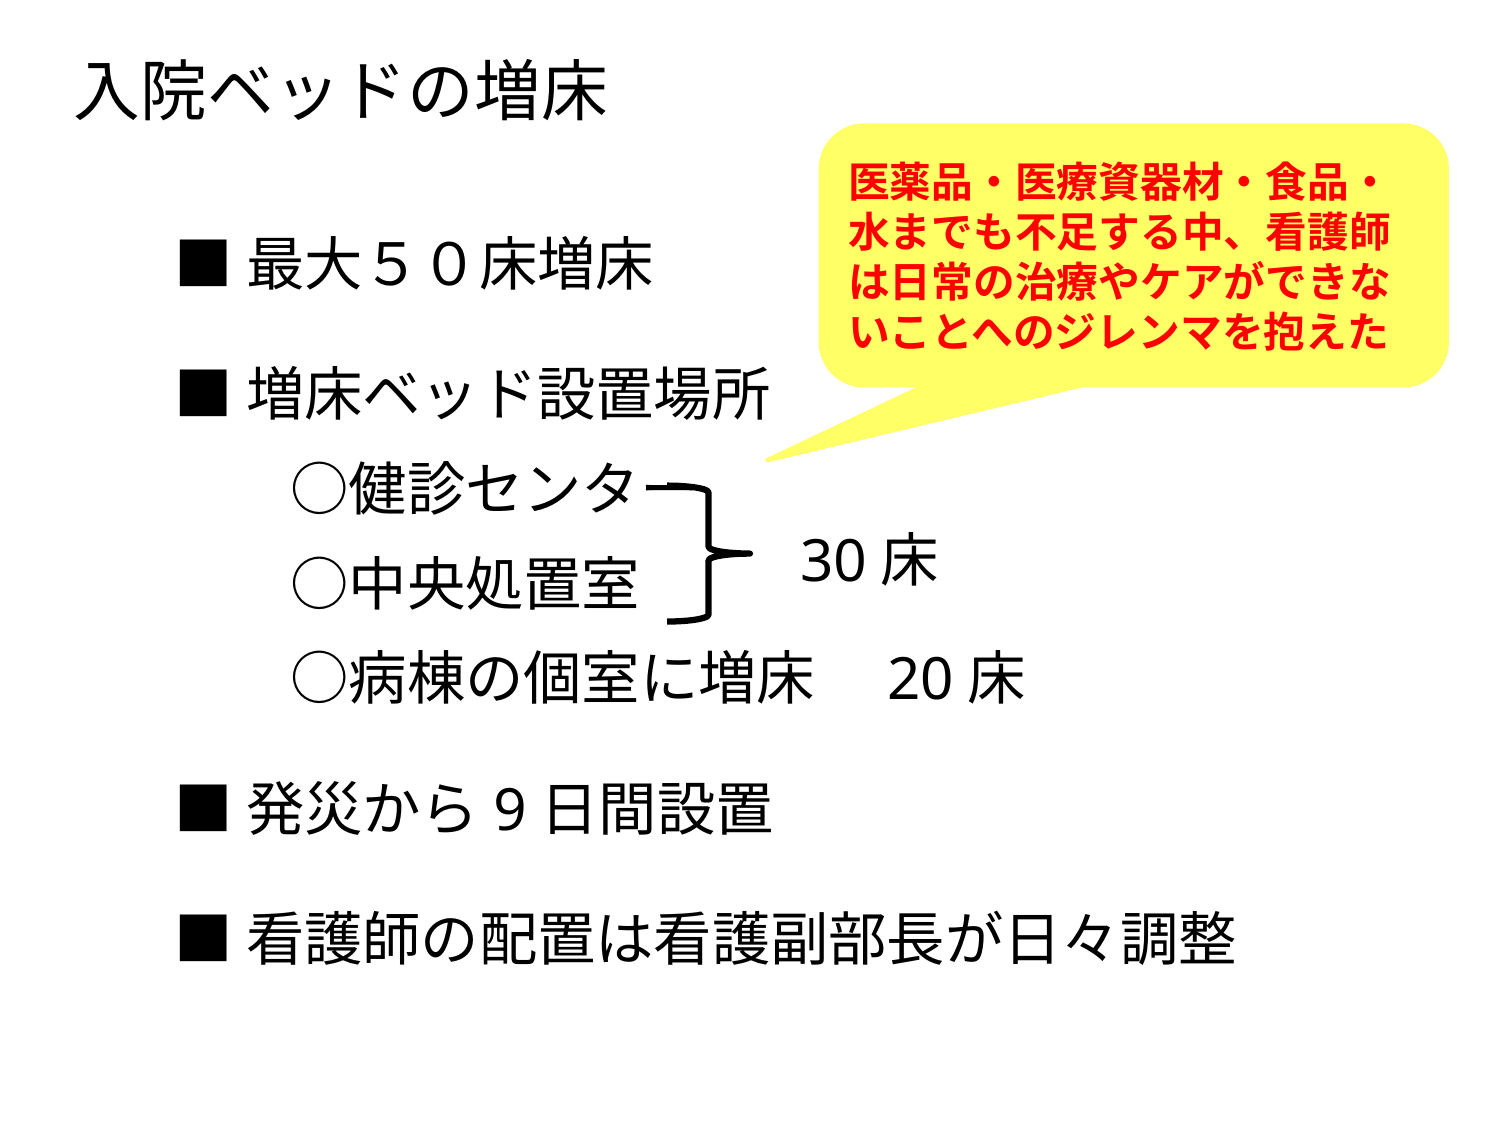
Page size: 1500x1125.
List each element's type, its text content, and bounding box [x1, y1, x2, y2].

text_box [667, 484, 751, 623]
text_box 医薬品・医療資器材・食品・水までも不足する中、看護師は日常の治療やケアができないことへのジレンマを抱えた [765, 123, 1449, 463]
text_box ■最大５０床増床 ■増床ベッド設置場所 ○健診センター ○中央処置室 ○病棟の個室に増床 20床 ■発災から9日間設置 ■看護師の配置は看護副部長が日々調整 [159, 184, 1338, 1012]
text_box 入院ベッドの増床 [59, 41, 1406, 137]
text_box 30床 [785, 515, 1081, 601]
